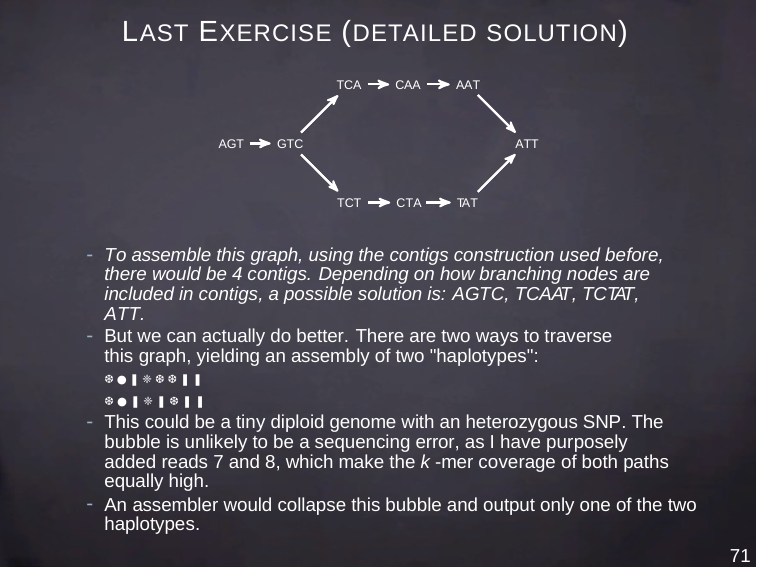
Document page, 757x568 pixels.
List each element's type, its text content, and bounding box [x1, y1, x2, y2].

text_box CAA [393, 77, 424, 93]
text_box TCT [334, 195, 364, 211]
text_box CTA [394, 195, 423, 211]
text_box AGT [216, 136, 246, 152]
text_box [440, 198, 450, 207]
text_box TCA [334, 77, 364, 93]
text_box AAT [453, 77, 481, 93]
text_box [379, 198, 390, 207]
title LAST EXERCISE (DETAILED SOLUTION) [65, 12, 691, 107]
text_box [439, 80, 449, 89]
text_box To assemble this graph, using the contigs construction used before, there would be 4 contigs. Depending on how branching nodes are included in contigs, a possible solution is: AGTC, TCAAT, TCTAT, ATT. But we can actually do better. There are two ways to traverse this graph, yielding an assembly of two "haplotypes": ❆●❚❈❆❆❚❚ ❆●❚❈❚❆❚❚ This could be a tiny diploid genome with an heterozygous SNP. The bubble is unlikely to be a sequencing error, as I have purposely added reads 7 and 8, which make the k -mer coverage of both paths equally high. An assembler would collapse this bubble and output only one of the two haplotypes. [84, 245, 698, 535]
text_box [260, 139, 270, 148]
slide_number 71 [725, 543, 755, 568]
picture [0, 0, 756, 567]
text_box ATT [513, 136, 540, 152]
text_box GTC [274, 136, 306, 152]
text_box [327, 96, 338, 105]
text_box [505, 154, 515, 163]
text_box [378, 80, 389, 89]
text_box TAT [454, 195, 480, 211]
text_box [506, 122, 515, 132]
text_box [329, 181, 338, 191]
